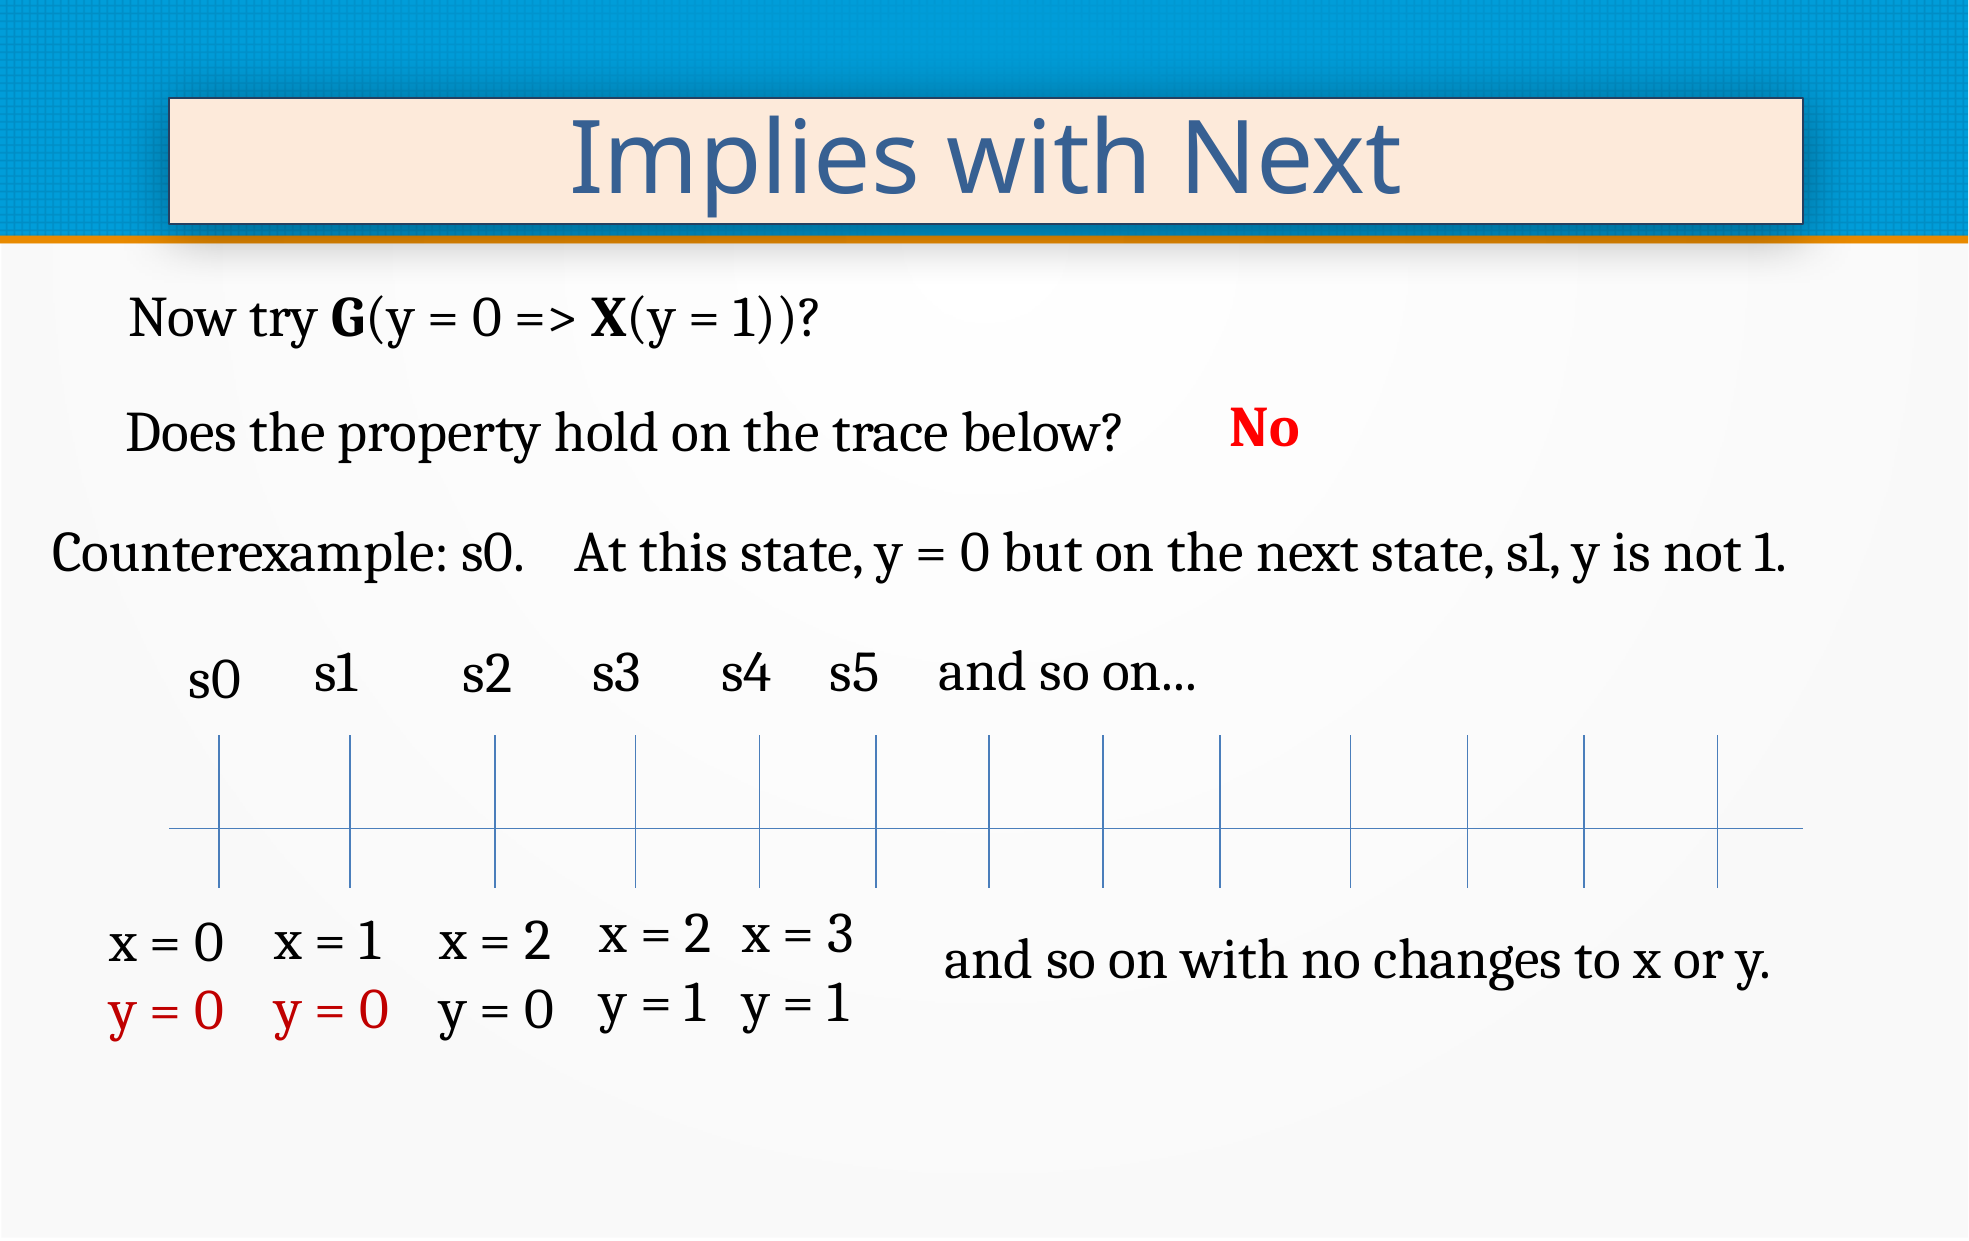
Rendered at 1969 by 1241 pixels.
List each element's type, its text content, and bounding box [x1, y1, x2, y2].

text_box Now try G(y = 0 => X(y = 1))? [113, 271, 1865, 356]
text_box x = 0 y = 0 [94, 896, 269, 1049]
picture [0, 236, 1969, 1241]
text_box and so on... [923, 625, 1404, 709]
text_box x = 2 y = 1 [584, 887, 727, 1041]
text_box Does the property hold on the trace below? [110, 386, 1351, 471]
text_box s2 [447, 627, 543, 711]
text_box Counterexample: s0. At this state, y = 0 but on the next state, s1, y is not 1. [37, 506, 1969, 590]
text_box x = 1 y = 0 [259, 895, 424, 1048]
text_box No [1215, 381, 1398, 466]
text_box s5 [815, 626, 911, 711]
text_box s4 [706, 626, 802, 711]
text_box x = 2 y = 0 [424, 895, 600, 1048]
text_box s0 [174, 633, 269, 718]
text_box s3 [577, 626, 673, 711]
text_box x = 3 y = 1 [727, 887, 903, 1041]
text_box Implies with Next [169, 98, 1803, 224]
text_box s1 [299, 626, 395, 711]
text_box and so on with no changes to x or y. [929, 913, 1874, 998]
